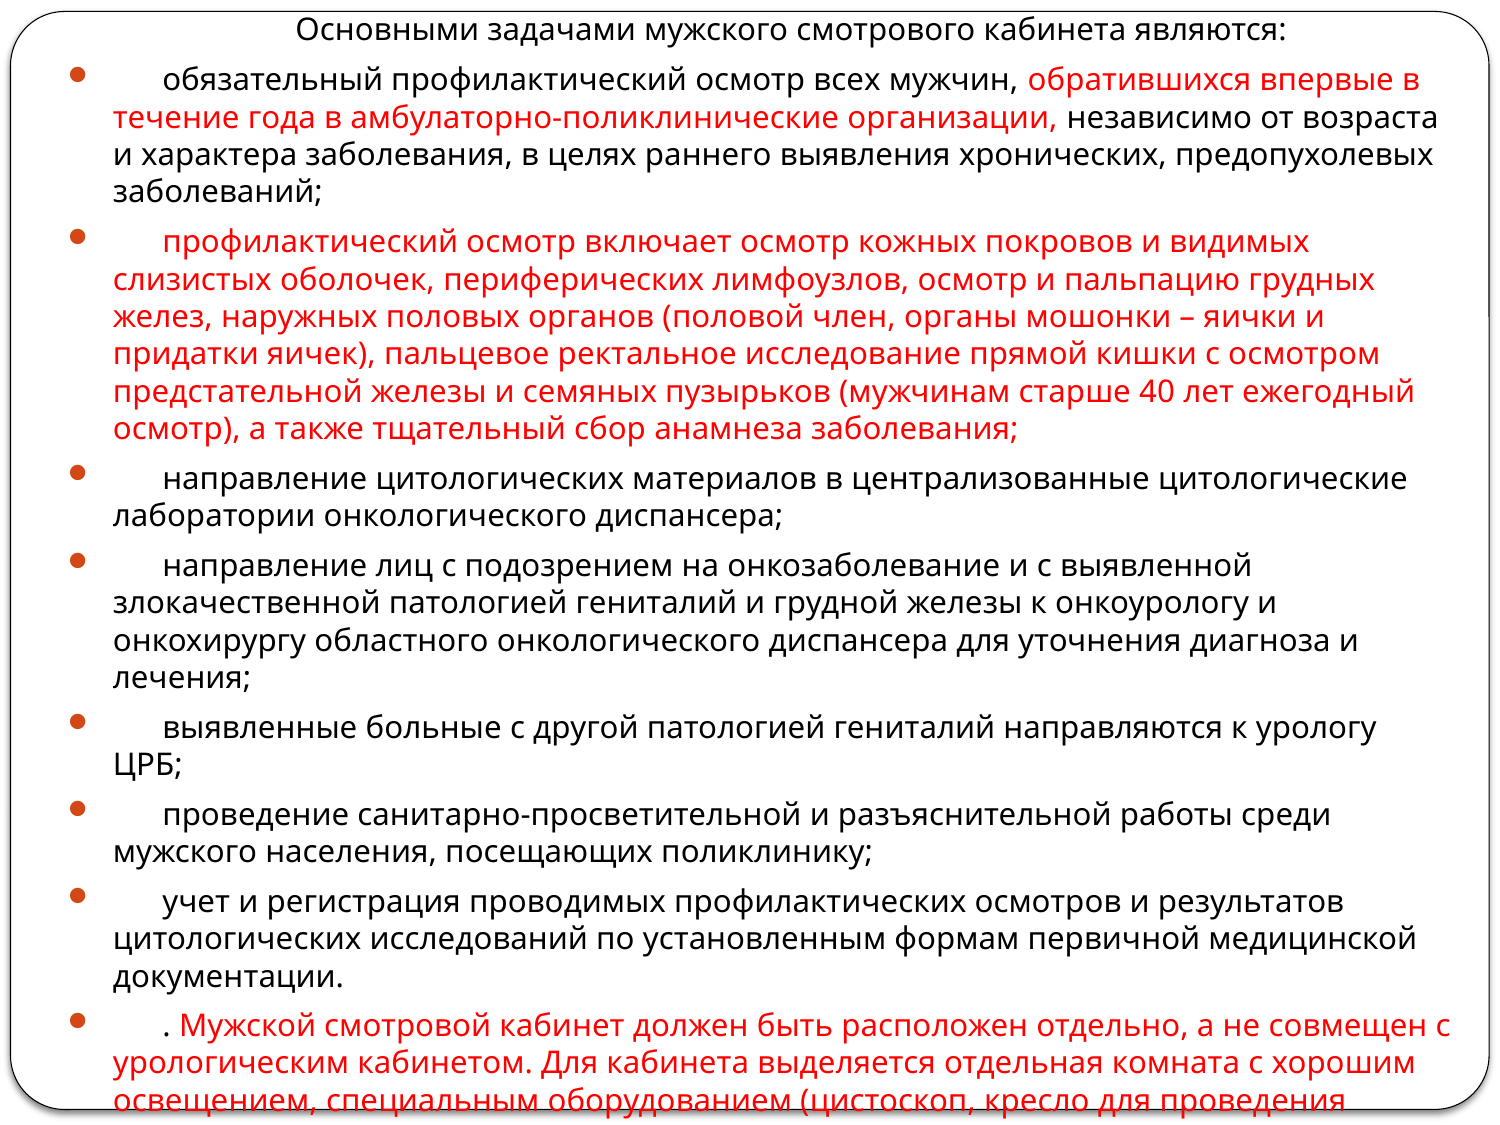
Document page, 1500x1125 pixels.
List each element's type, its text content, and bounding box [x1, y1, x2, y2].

list Основными задачами мужского смотрового кабинета являются: обязательный профилактический осмотр всех мужчин, обратившихся впервые в течение года в амбулаторно-поликлинические организации, независимо от возраста и характера заболевания, в целях раннего выявления хронических, предопухолевых заболеваний; профилактический осмотр включает осмотр кожных покровов и видимых слизистых оболочек, периферических лимфоузлов, осмотр и пальпацию грудных желез, наружных половых органов (половой член, органы мошонки – яички и придатки яичек), пальцевое ректальное исследование прямой кишки с осмотром предстательной железы и семяных пузырьков (мужчинам старше 40 лет ежегодный осмотр), а также тщательный сбор анамнеза заболевания; направление цитологических материалов в централизованные цитологические лаборатории онкологического диспансера; направление лиц с подозрением на онкозаболевание и с выявленной злокачественной патологией гениталий и грудной железы к онкоурологу и онкохирургу областного онкологического диспансера для уточнения диагноза и лечения; выявленные больные с другой патологией гениталий направляются к урологу ЦРБ; проведение санитарно-просветительной и разъяснительной работы среди мужского населения, посещающих поликлинику; учет и регистрация проводимых профилактических осмотров и результатов цитологических исследований по установленным формам первичной медицинской документации. . Мужской смотровой кабинет должен быть расположен отдельно, а не совмещен с урологическим кабинетом. Для кабинета выделяется отдельная комната с хорошим освещением, специальным оборудованием (цистоскоп, кресло для проведения цистоскопии и др.) и инструментарием. [53, 0, 1471, 965]
